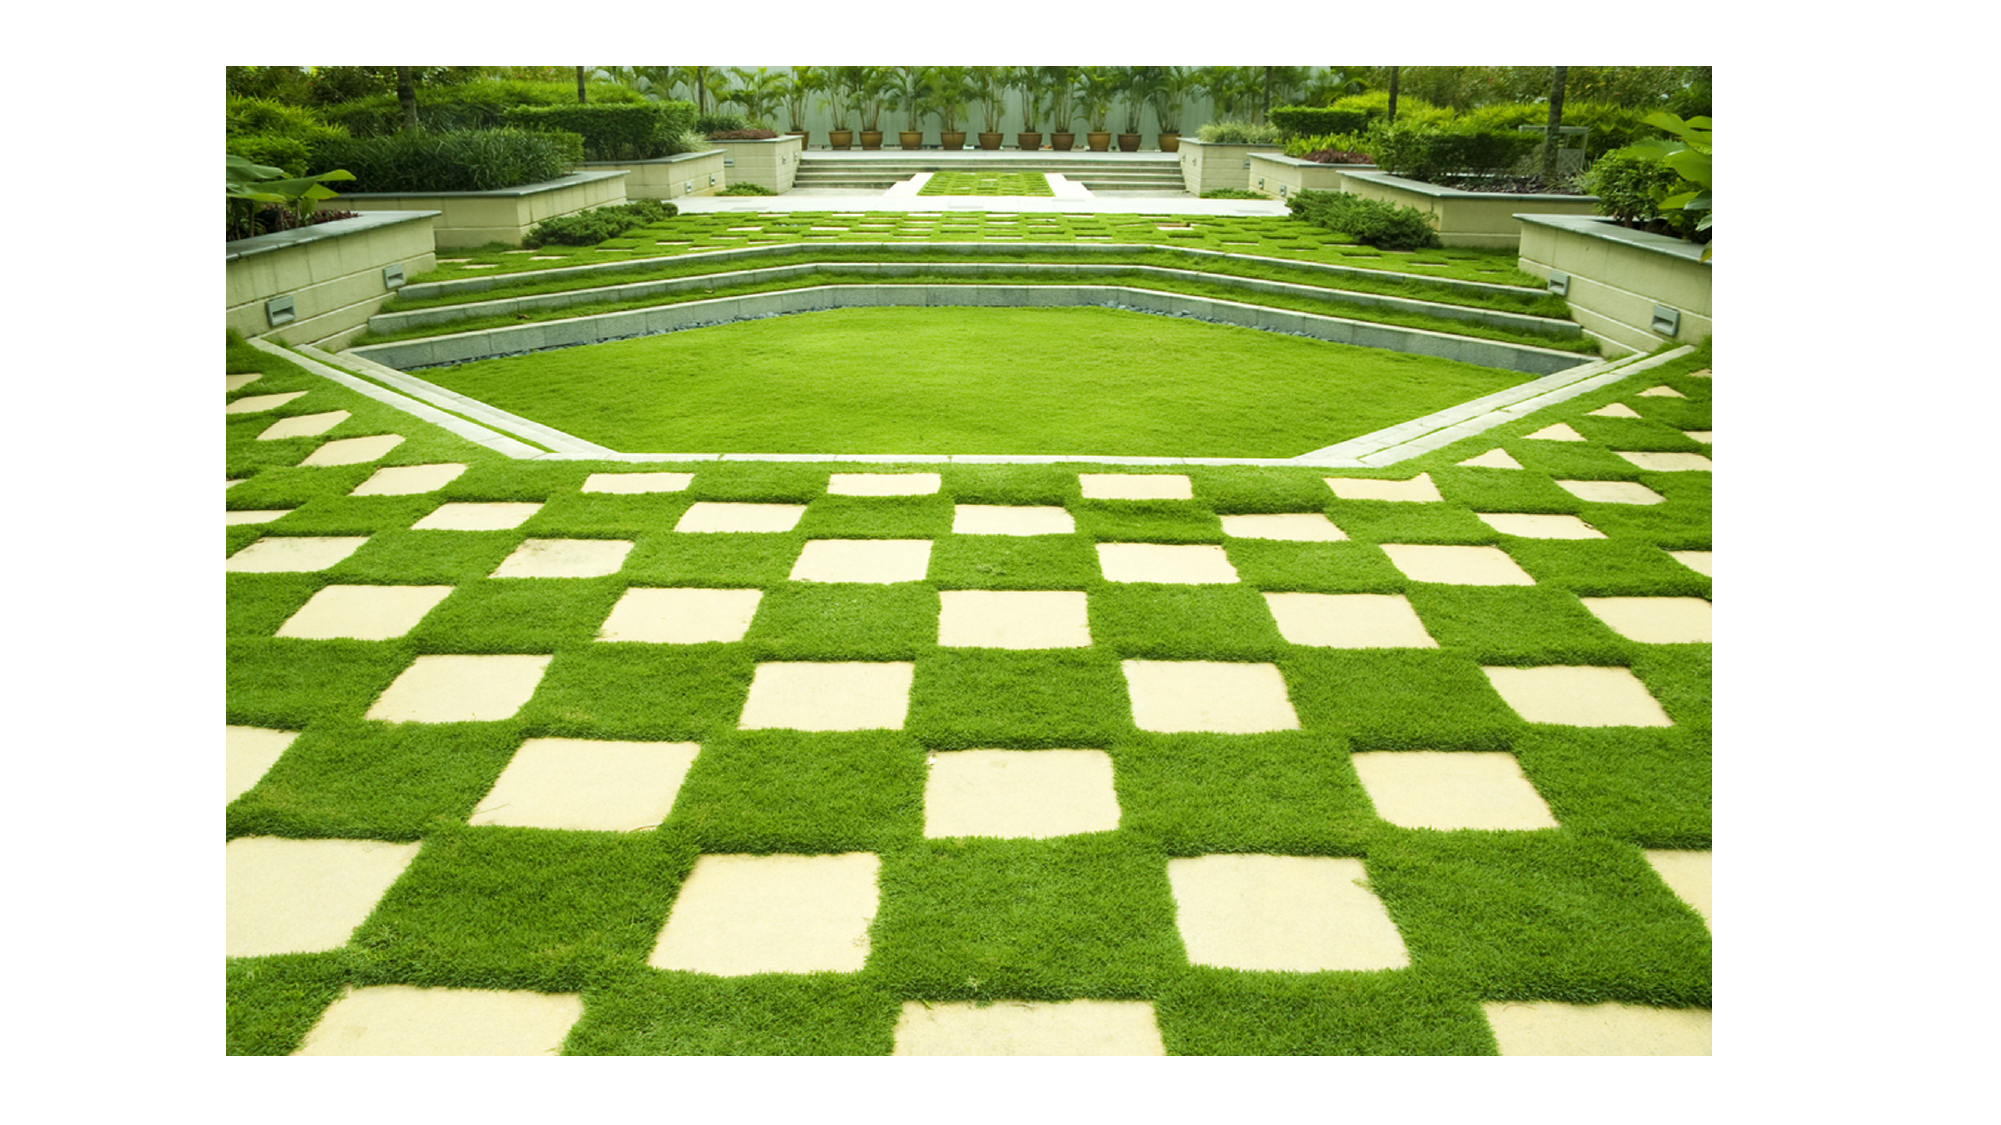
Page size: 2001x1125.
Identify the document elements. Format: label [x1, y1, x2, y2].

picture [226, 66, 1712, 1056]
